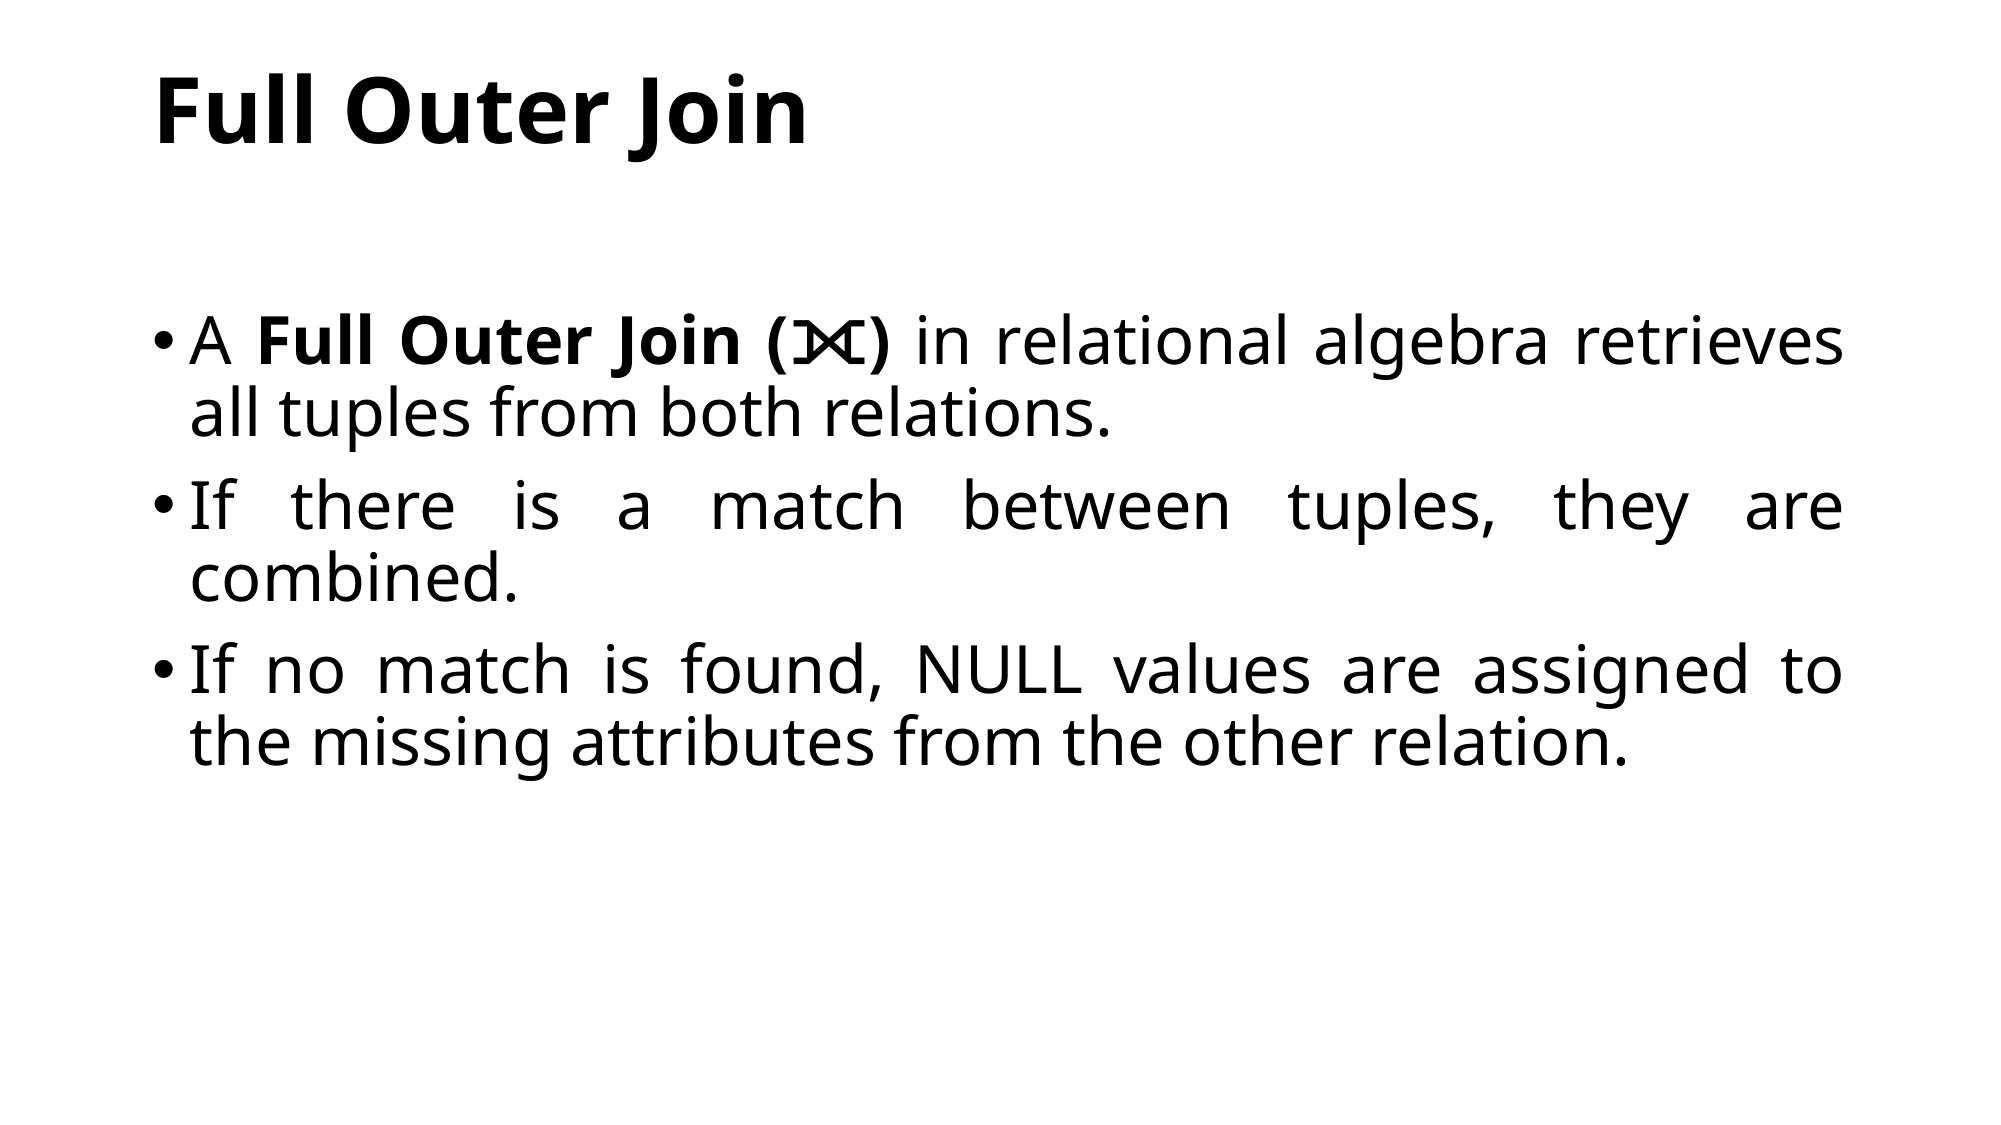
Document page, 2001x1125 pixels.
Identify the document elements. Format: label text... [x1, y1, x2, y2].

title Full Outer Join [137, 59, 1863, 278]
list A Full Outer Join (⟗) in relational algebra retrieves all tuples from both relations. If there is a match between tuples, they are combined. If no match is found, NULL values are assigned to the missing attributes from the other relation. [137, 299, 1863, 1125]
